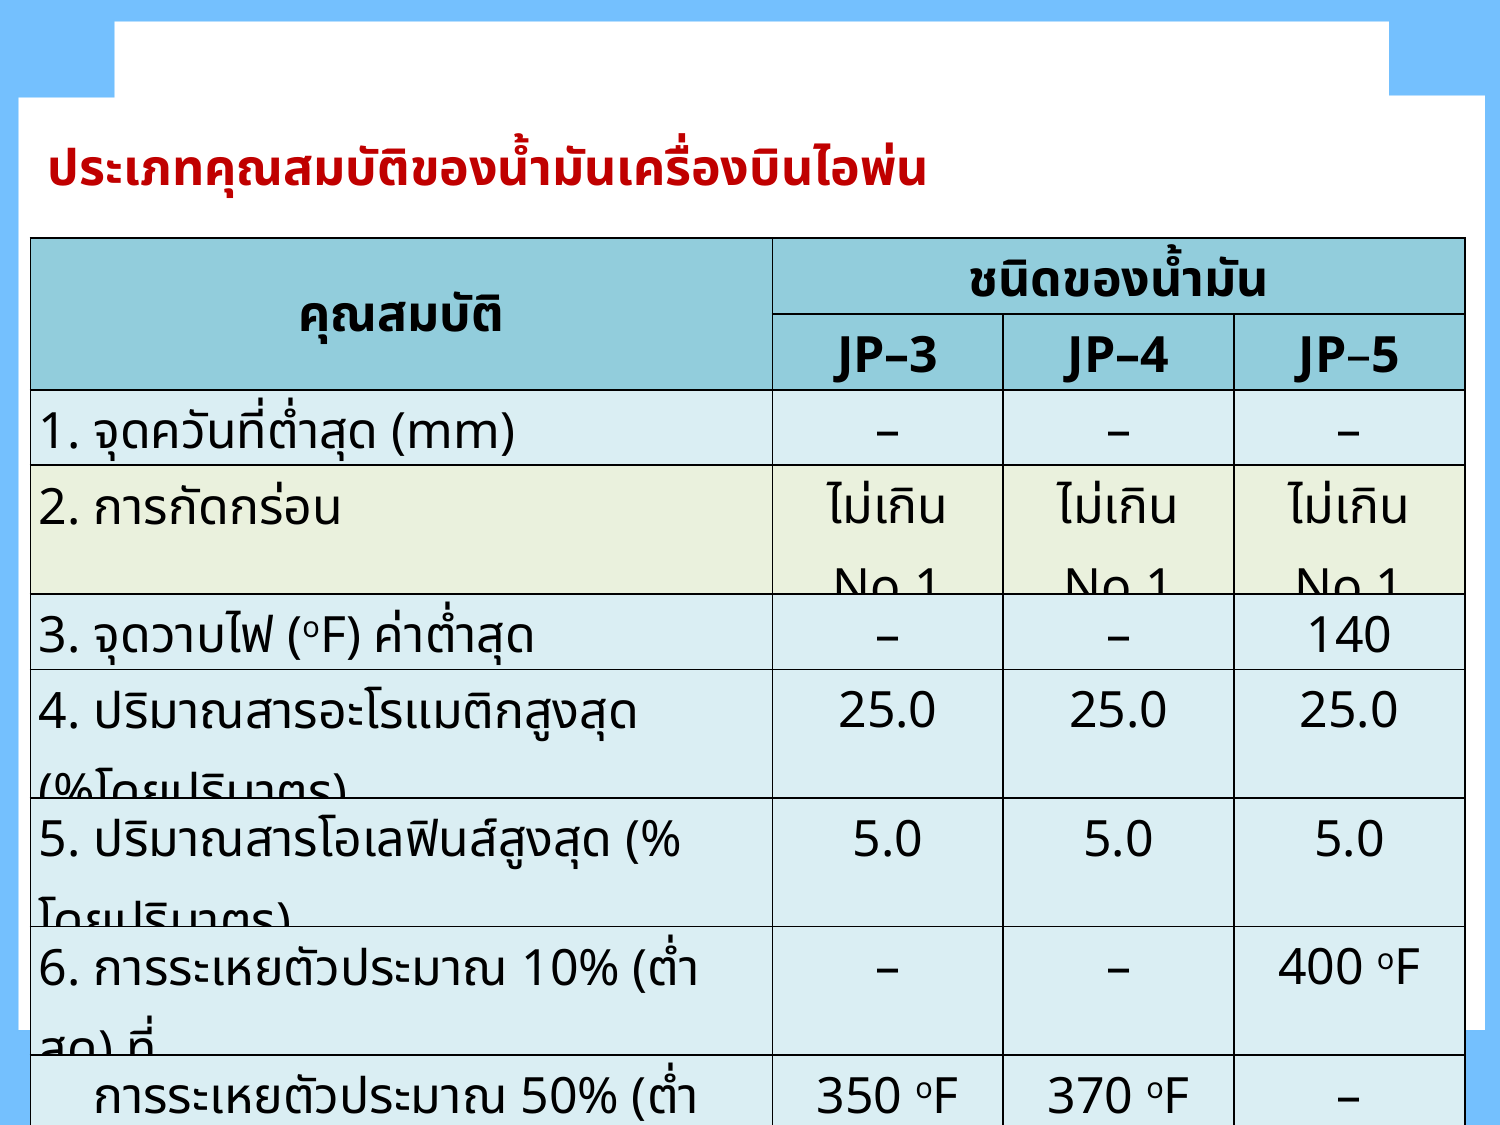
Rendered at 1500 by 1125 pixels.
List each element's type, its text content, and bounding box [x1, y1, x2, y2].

table_cell – [773, 927, 1002, 1054]
table_cell ไม่เกิน No.1 [1004, 466, 1233, 593]
table_cell 5.0 [1004, 799, 1233, 926]
table_cell ไม่เกิน No.1 [1235, 466, 1464, 593]
table_cell 5.0 [1235, 799, 1464, 926]
table_cell JP–5 [1235, 315, 1464, 389]
table_cell – [1235, 391, 1464, 464]
table_cell 25.0 [773, 670, 1002, 797]
table_cell – [1004, 927, 1233, 1054]
table_cell ไม่เกิน No.1 [773, 466, 1002, 593]
table_cell JP–3 [773, 315, 1002, 389]
text_box ประเภทคุณสมบัติของน้ำมันเครื่องบินไอพ่น [33, 128, 944, 204]
table_header ชนิดของน้ำมัน [773, 239, 1464, 313]
table_cell 2. การกัดกร่อน [31, 466, 772, 593]
table_cell 350 oF [773, 1056, 1002, 1125]
table_cell JP–4 [1004, 315, 1233, 389]
table_cell 5. ปริมาณสารโอเลฟินส์สูงสุด (% โดยปริมาตร) [31, 799, 772, 926]
table_cell 3. จุดวาบไฟ (oF) ค่าต่ำสุด [31, 595, 772, 669]
table_cell – [1004, 595, 1233, 669]
table_cell – [1235, 1056, 1464, 1125]
picture [0, 0, 1500, 1125]
table_header คุณสมบัติ [31, 239, 772, 389]
table_cell 6. การระเหยตัวประมาณ 10% (ต่ำสุด) ที่ [31, 927, 772, 1054]
table_cell 400 oF [1235, 927, 1464, 1054]
table_cell การระเหยตัวประมาณ 50% (ต่ำสุด) ที่ [31, 1056, 772, 1125]
table_cell 25.0 [1235, 670, 1464, 797]
table_cell 5.0 [773, 799, 1002, 926]
table_cell 140 [1235, 595, 1464, 669]
table_cell – [1004, 391, 1233, 464]
table_cell – [773, 391, 1002, 464]
table_cell 4. ปริมาณสารอะโรแมติกสูงสุด (%โดยปริมาตร) [31, 670, 772, 797]
table_cell 1. จุดควันที่ต่ำสุด (mm) [31, 391, 772, 464]
table_cell 370 oF [1004, 1056, 1233, 1125]
table_cell 25.0 [1004, 670, 1233, 797]
table_cell – [773, 595, 1002, 669]
